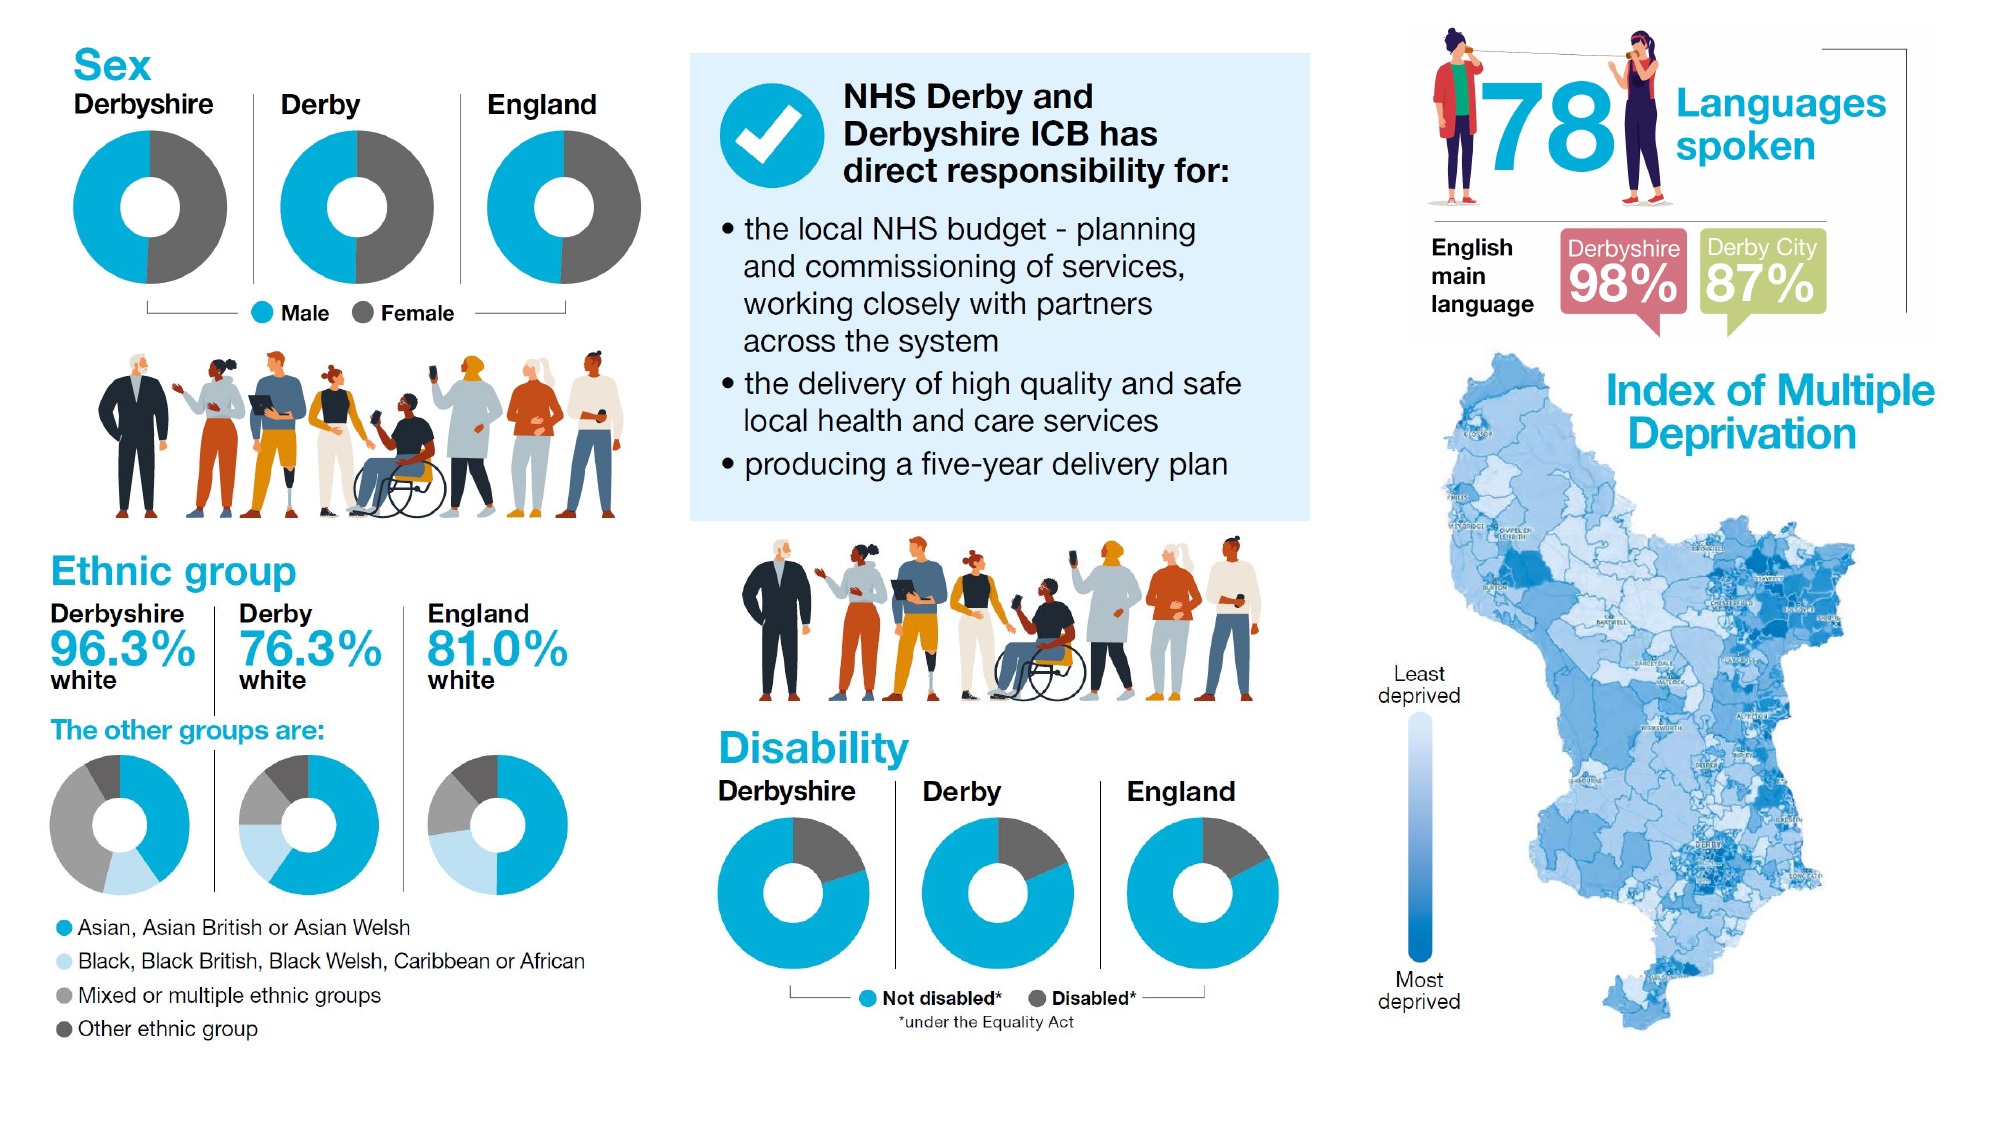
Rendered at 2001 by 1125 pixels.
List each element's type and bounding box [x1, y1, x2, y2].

picture [66, 40, 648, 522]
picture [690, 53, 1310, 1046]
picture [1369, 23, 1945, 1045]
picture [38, 540, 602, 1059]
